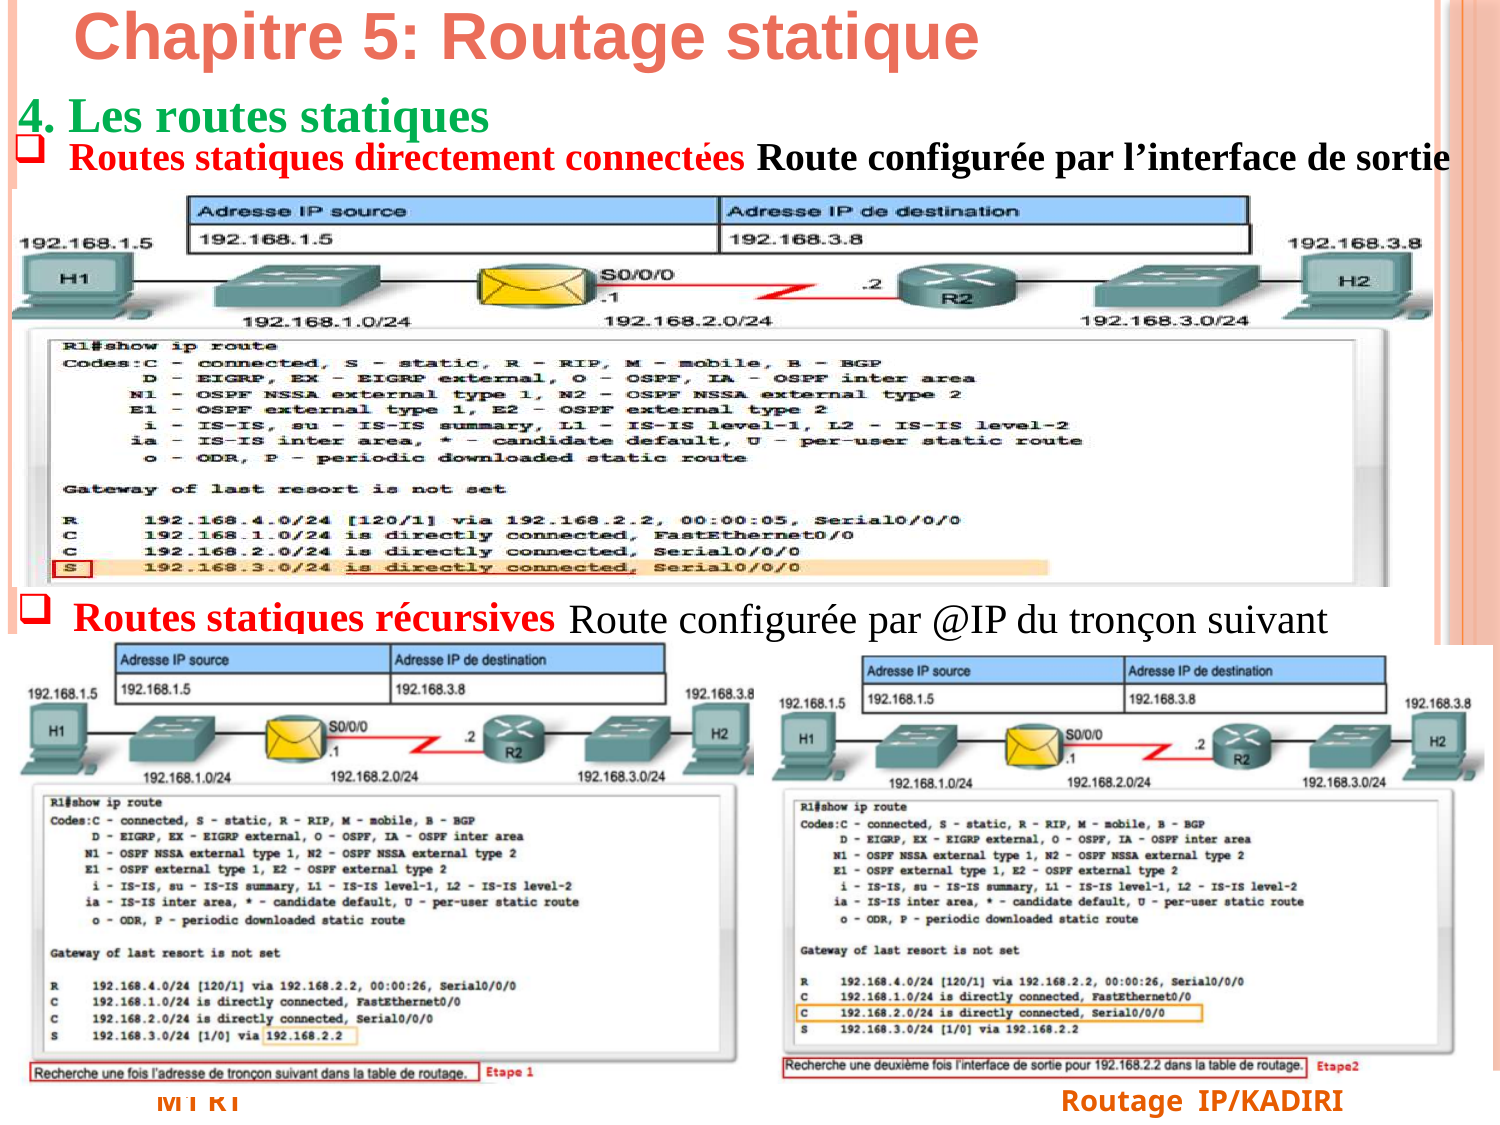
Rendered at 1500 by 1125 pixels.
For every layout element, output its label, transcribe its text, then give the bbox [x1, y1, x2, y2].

text_box Route configurée par @IP du tronçon suivant [553, 584, 1500, 650]
text_box Chapitre 5: Routage statique [0, 0, 1500, 98]
text_box 4. Les routes statiques [3, 91, 1433, 123]
text_box M1 RT Routage IP/KADIRI [0, 1070, 1500, 1125]
text_box Routes statiques directement connectées [0, 123, 673, 186]
picture [6, 633, 1493, 1097]
text_box Routes statiques récursives [2, 582, 553, 635]
picture [12, 188, 1434, 588]
text_box Route configurée par l’interface de sortie [673, 121, 1500, 186]
